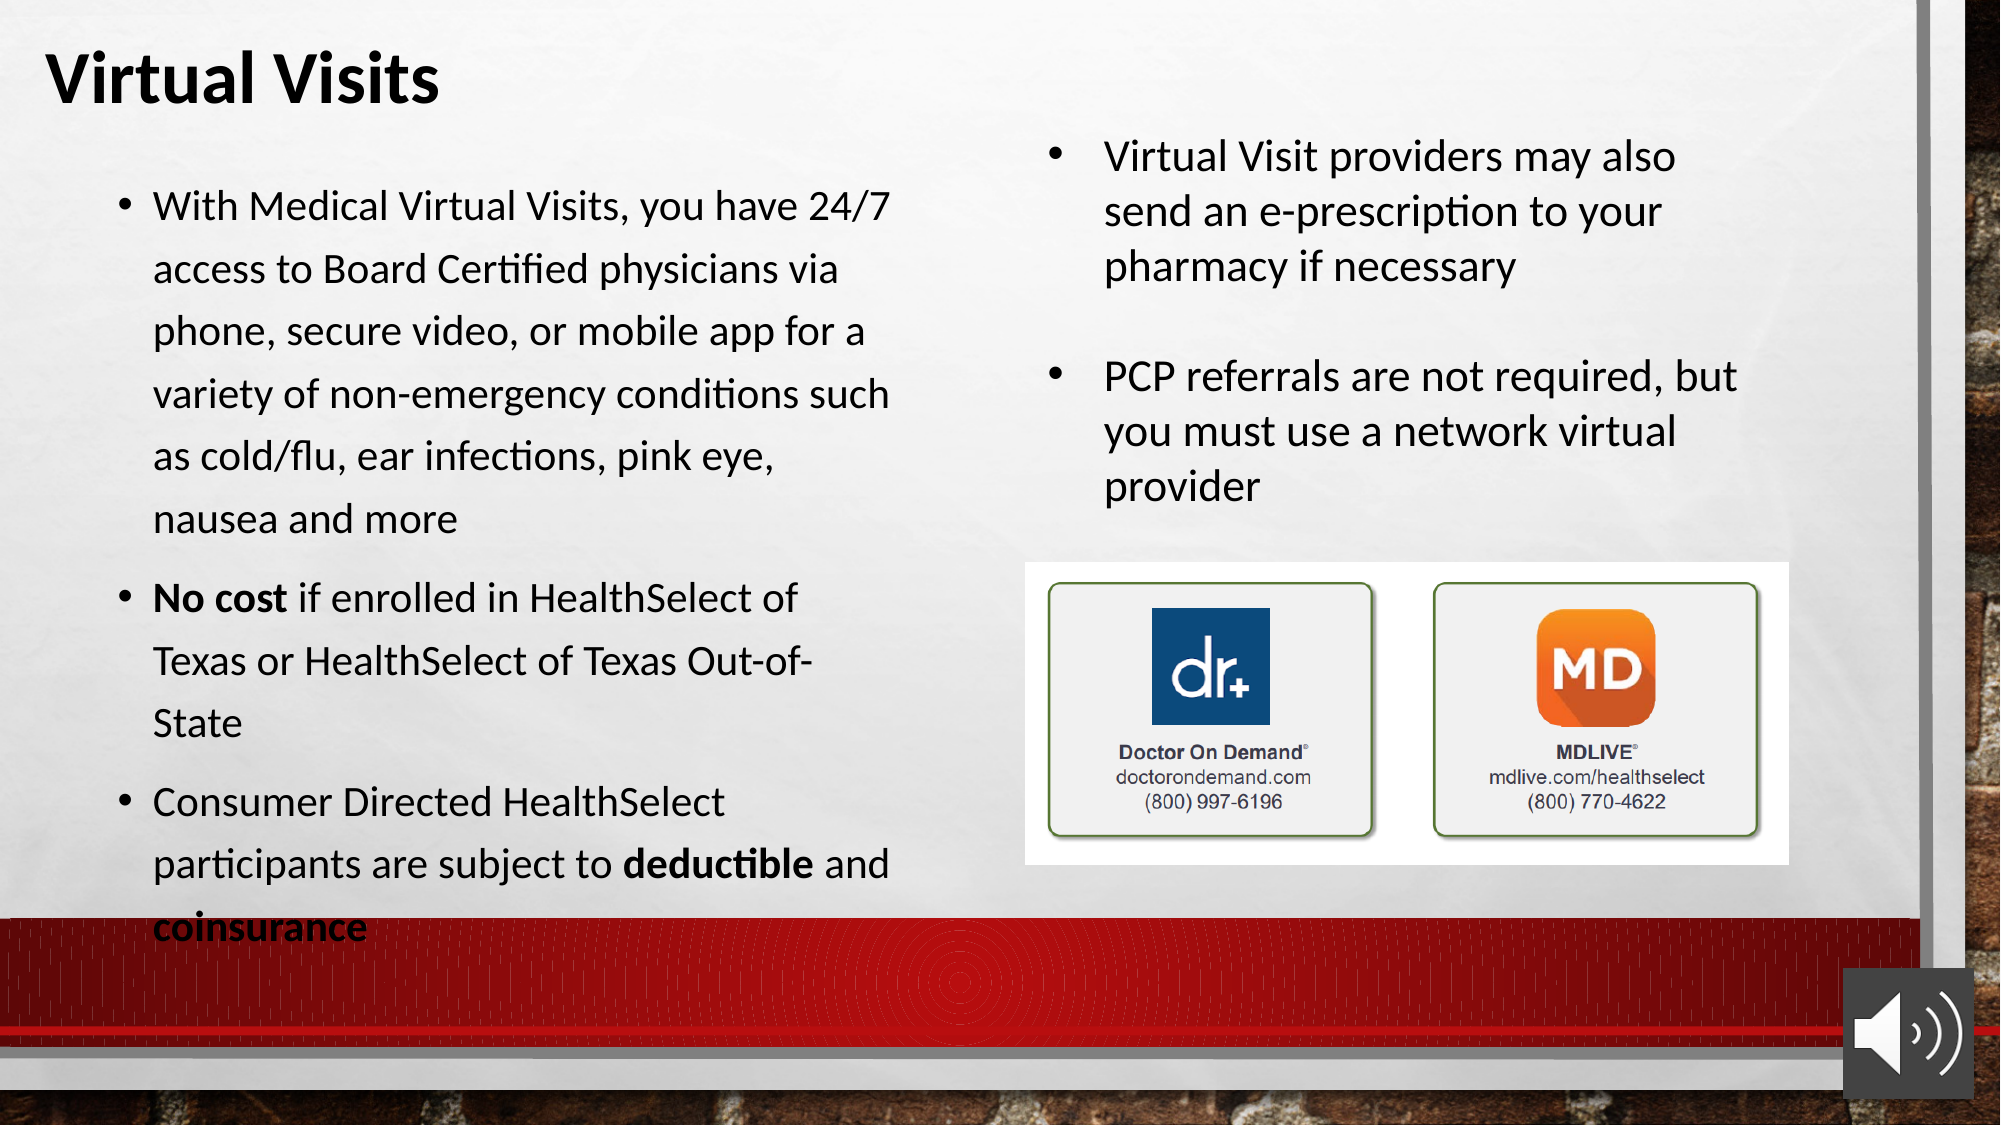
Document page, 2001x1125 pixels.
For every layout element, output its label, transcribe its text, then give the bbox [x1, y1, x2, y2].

picture [0, 0, 2000, 1125]
title Virtual Visits [30, 0, 1178, 160]
picture [1024, 562, 1789, 866]
list With Medical Virtual Visits, you have 24/7 access to Board Certified physicians via phone, secure video, or mobile app for a variety of non-emergency conditions such as cold/flu, ear infections, pink eye, nausea and more No cost if enrolled in HealthSelect of Texas or HealthSelect of Texas Out-of-State Consumer Directed HealthSelect participants are subject to deductible and coinsurance [102, 159, 912, 960]
text_box Virtual Visit providers may also send an e-prescription to your pharmacy if necessary PCP referrals are not required, but you must use a network virtual provider [1032, 118, 1781, 558]
